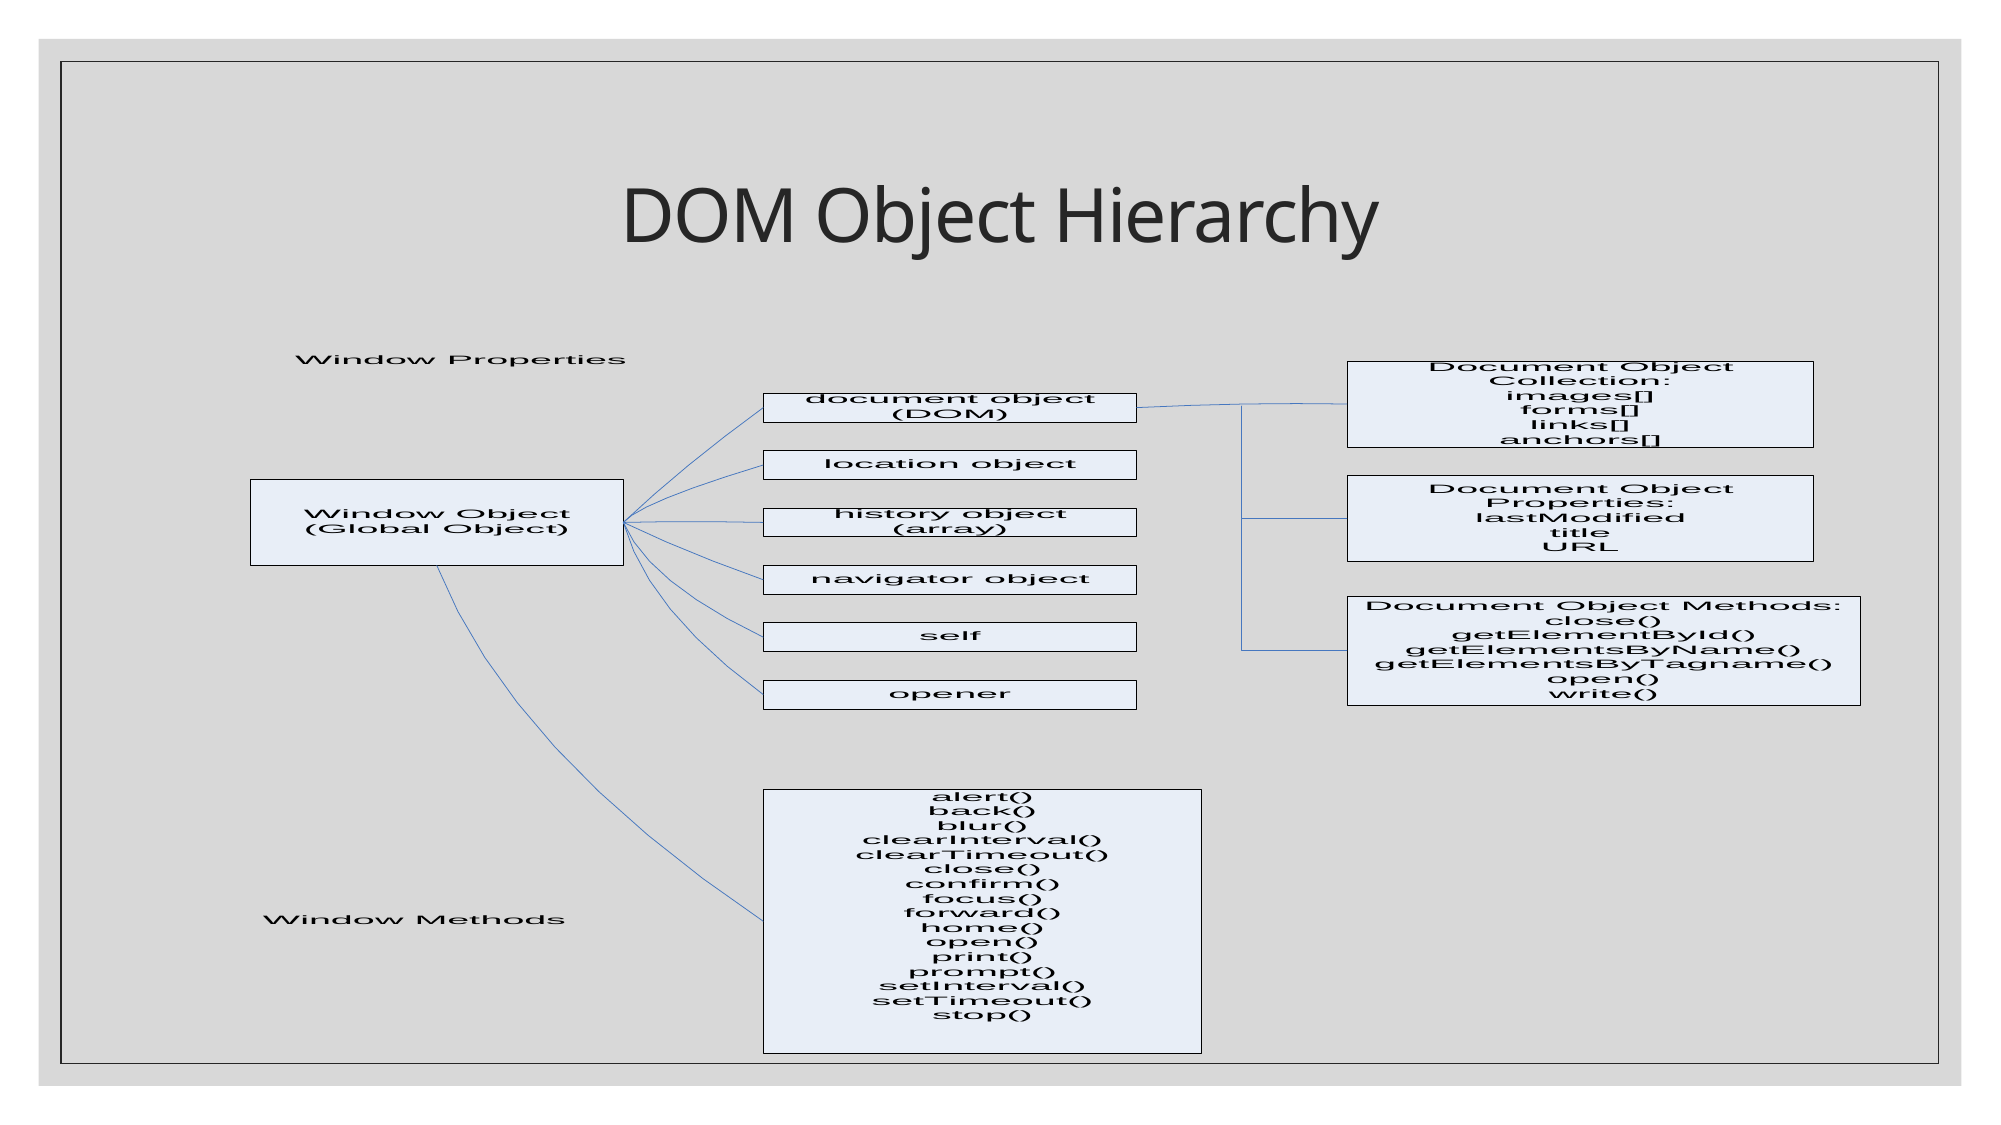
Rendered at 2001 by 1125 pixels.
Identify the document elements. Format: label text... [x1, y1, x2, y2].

title DOM Object Hierarchy [174, 105, 1825, 326]
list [174, 330, 1865, 1055]
